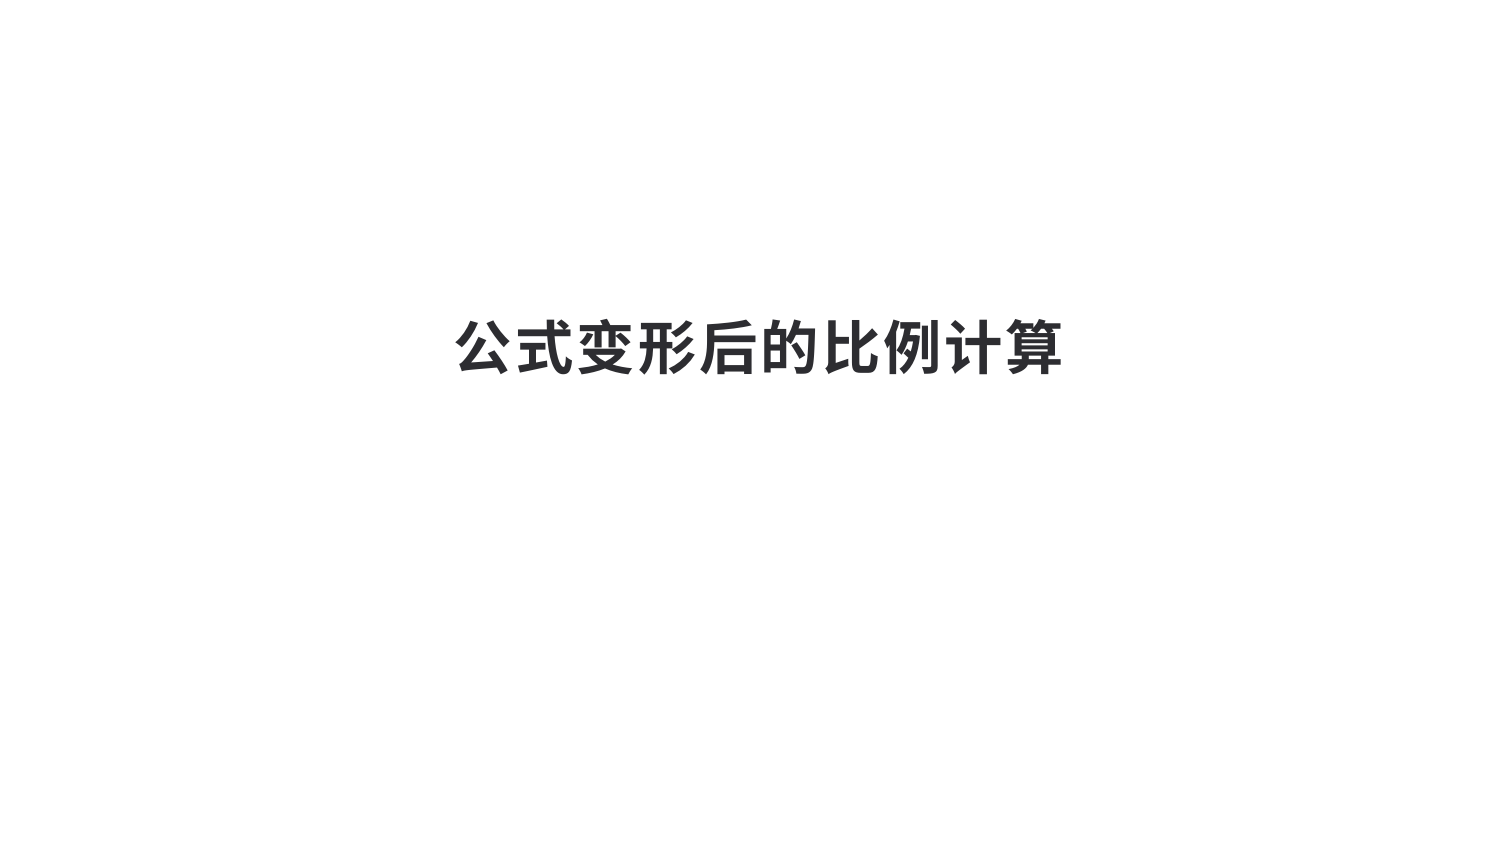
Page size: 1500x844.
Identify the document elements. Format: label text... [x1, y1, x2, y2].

text_box 公式变形后的比例计算 [439, 303, 1080, 389]
